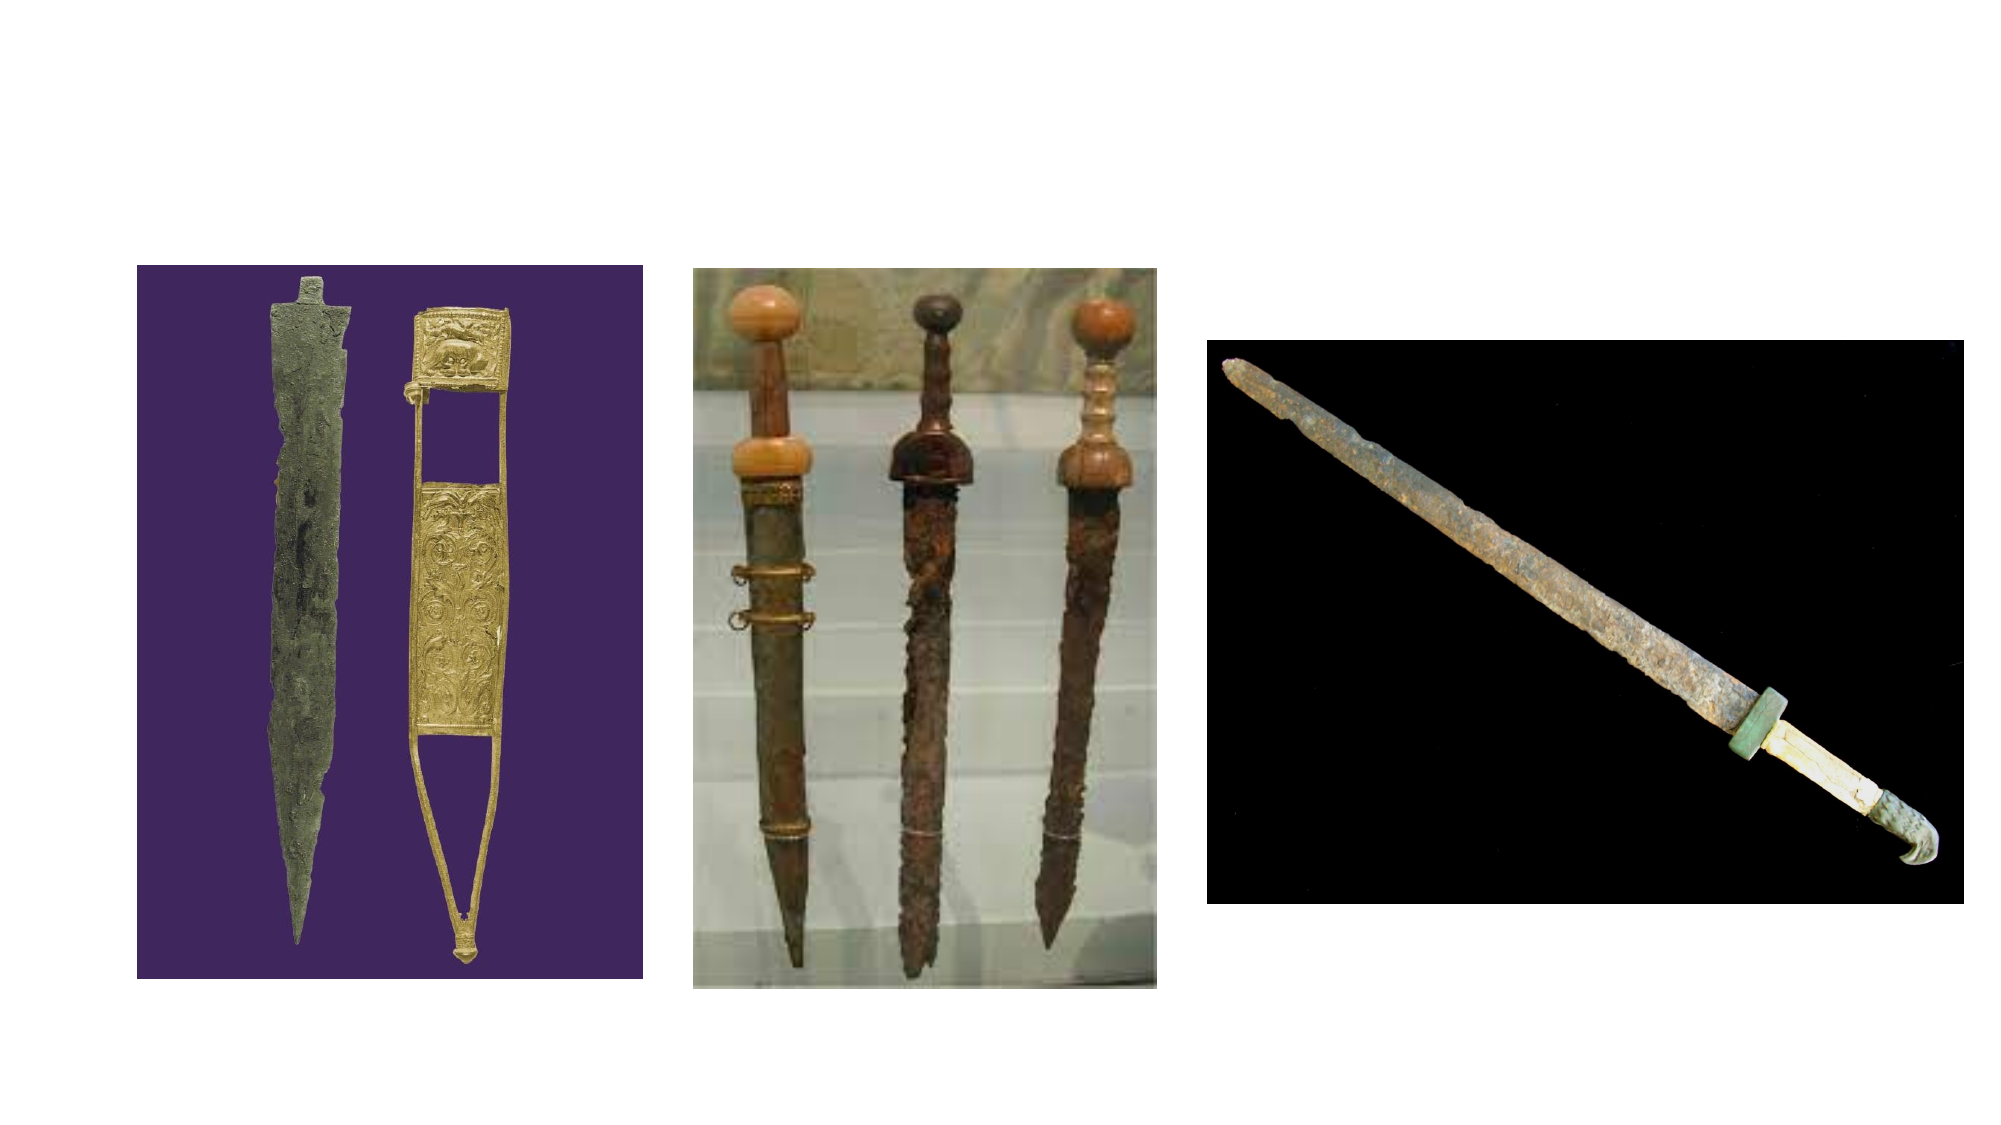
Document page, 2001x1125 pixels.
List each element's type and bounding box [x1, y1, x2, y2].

list [137, 265, 643, 979]
picture [1206, 340, 1964, 904]
picture [693, 268, 1157, 989]
